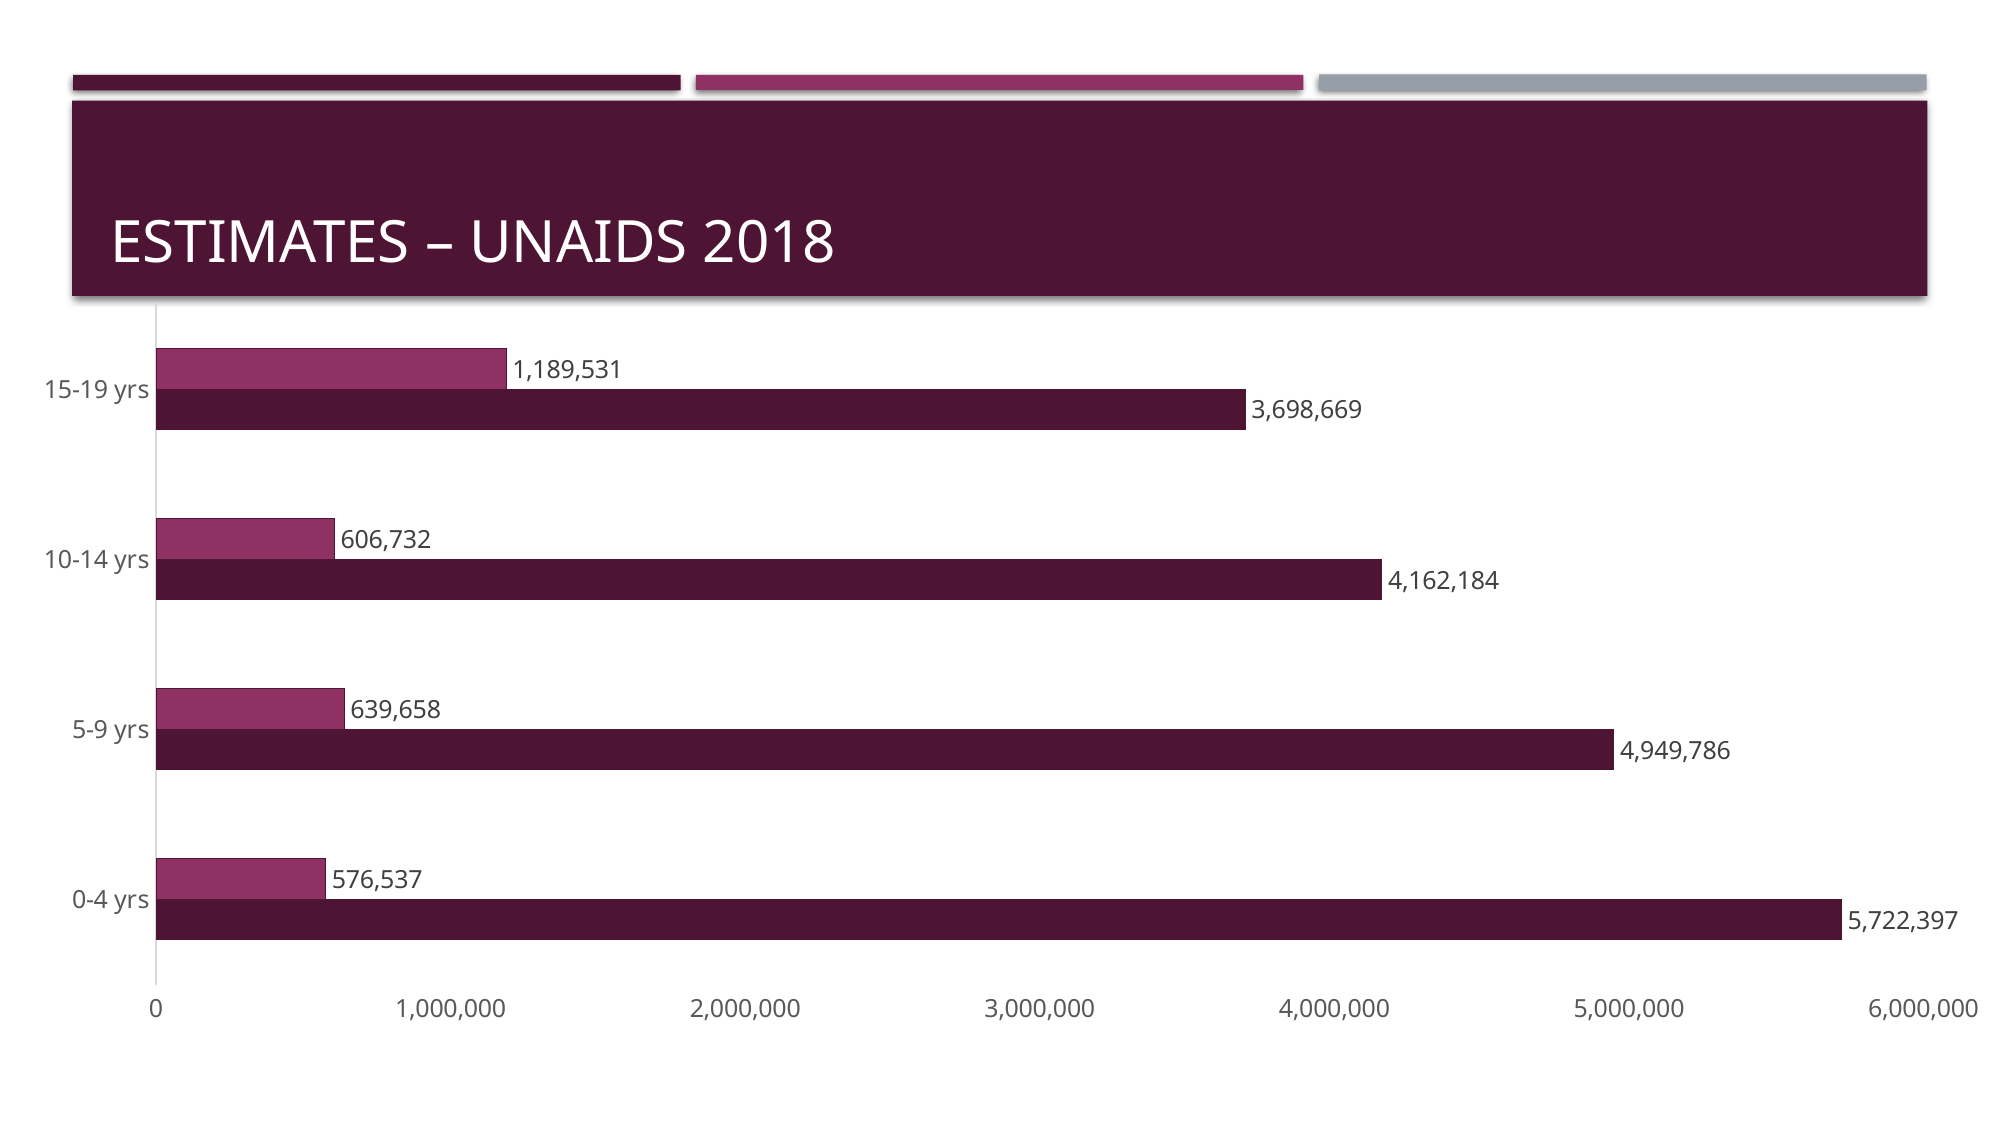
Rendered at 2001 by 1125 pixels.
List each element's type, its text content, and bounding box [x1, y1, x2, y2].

title Estimates – unaids 2018 [95, 115, 1905, 278]
chart [14, 280, 1986, 1125]
